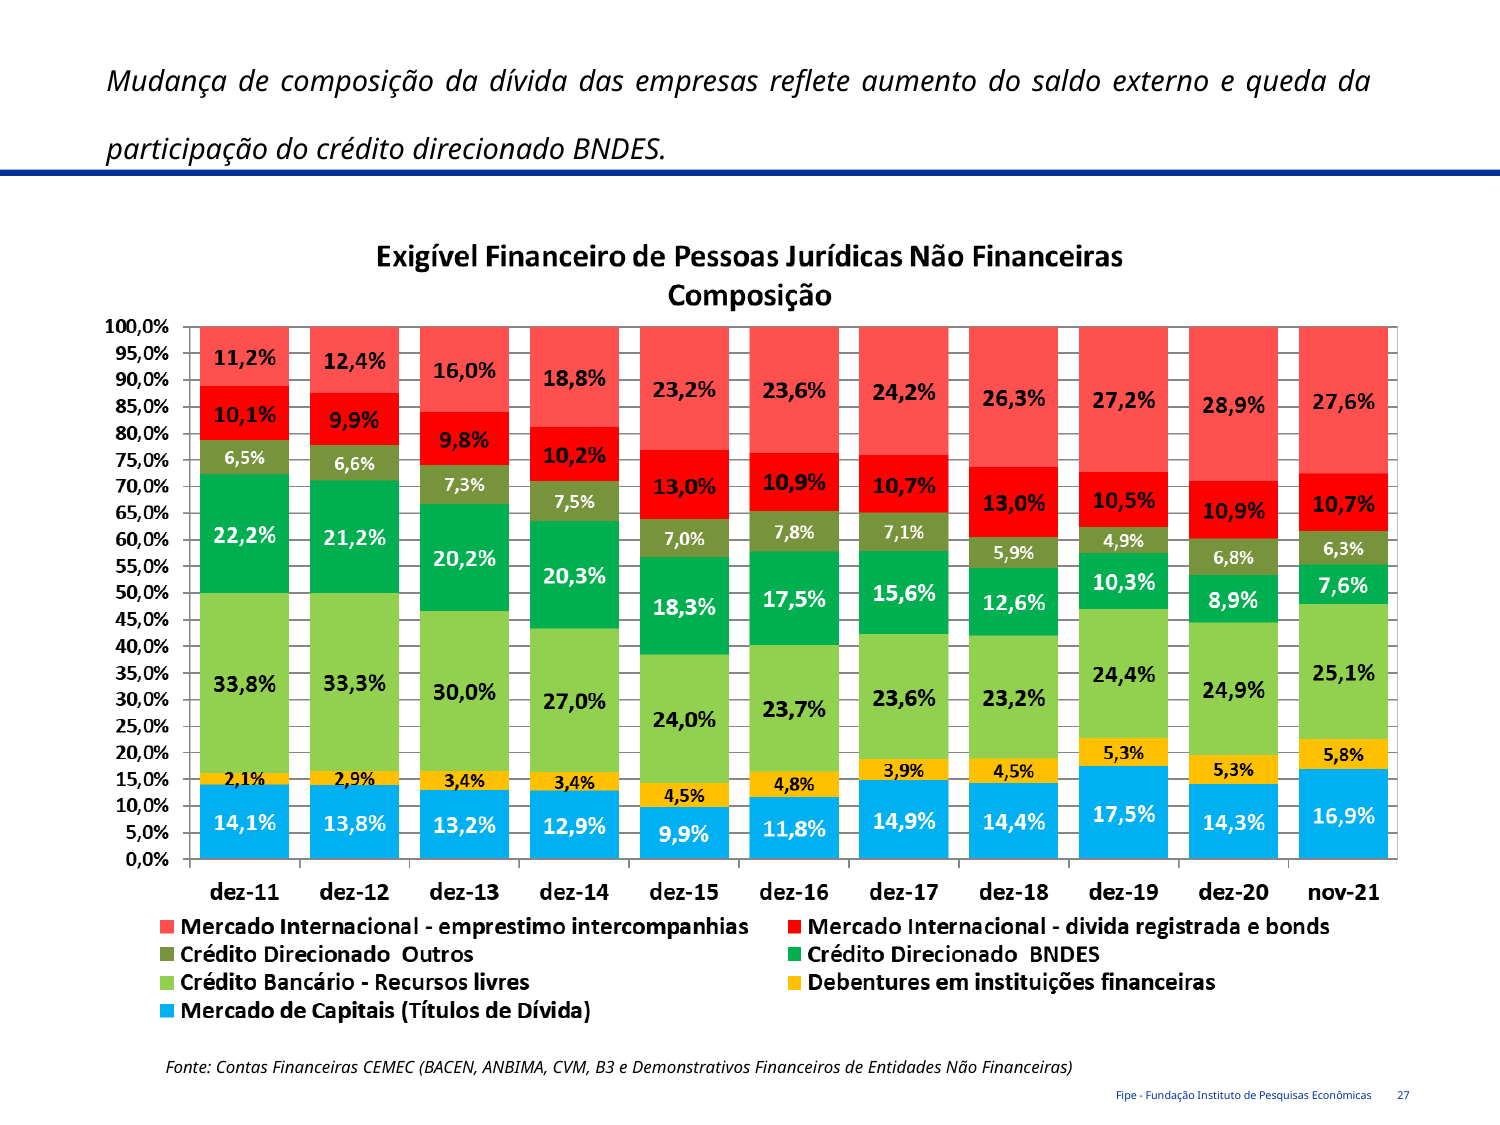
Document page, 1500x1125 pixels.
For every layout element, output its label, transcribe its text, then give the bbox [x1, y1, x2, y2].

slide_number 27 [1246, 1068, 1425, 1106]
footer Fipe - Fundação Instituto de Pesquisas Econômicas [655, 1068, 1246, 1104]
picture [101, 221, 1398, 1024]
text_box Mudança de composição da dívida das empresas reflete aumento do saldo externo e queda da participação do crédito direcionado BNDES. [91, 21, 1388, 173]
text_box Fonte: Contas Financeiras CEMEC (BACEN, ANBIMA, CVM, B3 e Demonstrativos Financeiros de Entidades Não Financeiras) [150, 1029, 1425, 1084]
